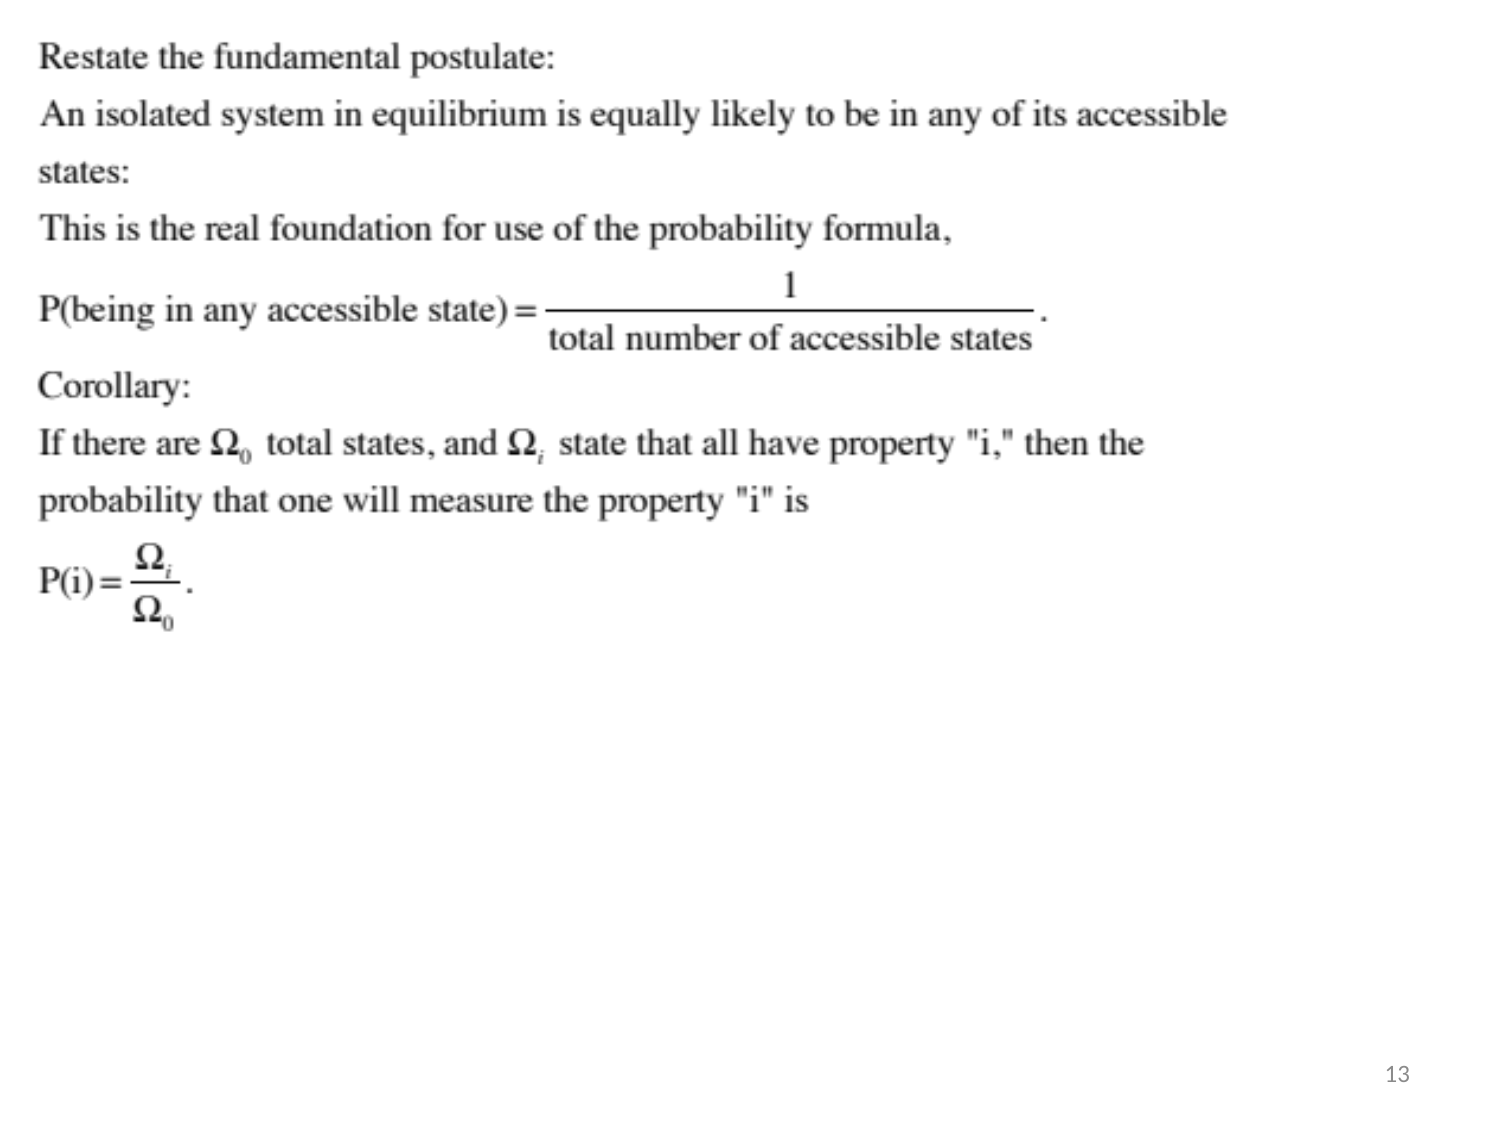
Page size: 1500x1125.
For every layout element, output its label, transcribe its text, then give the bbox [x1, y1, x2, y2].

slide_number 59 [1074, 1042, 1425, 1103]
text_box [34, 36, 1234, 637]
